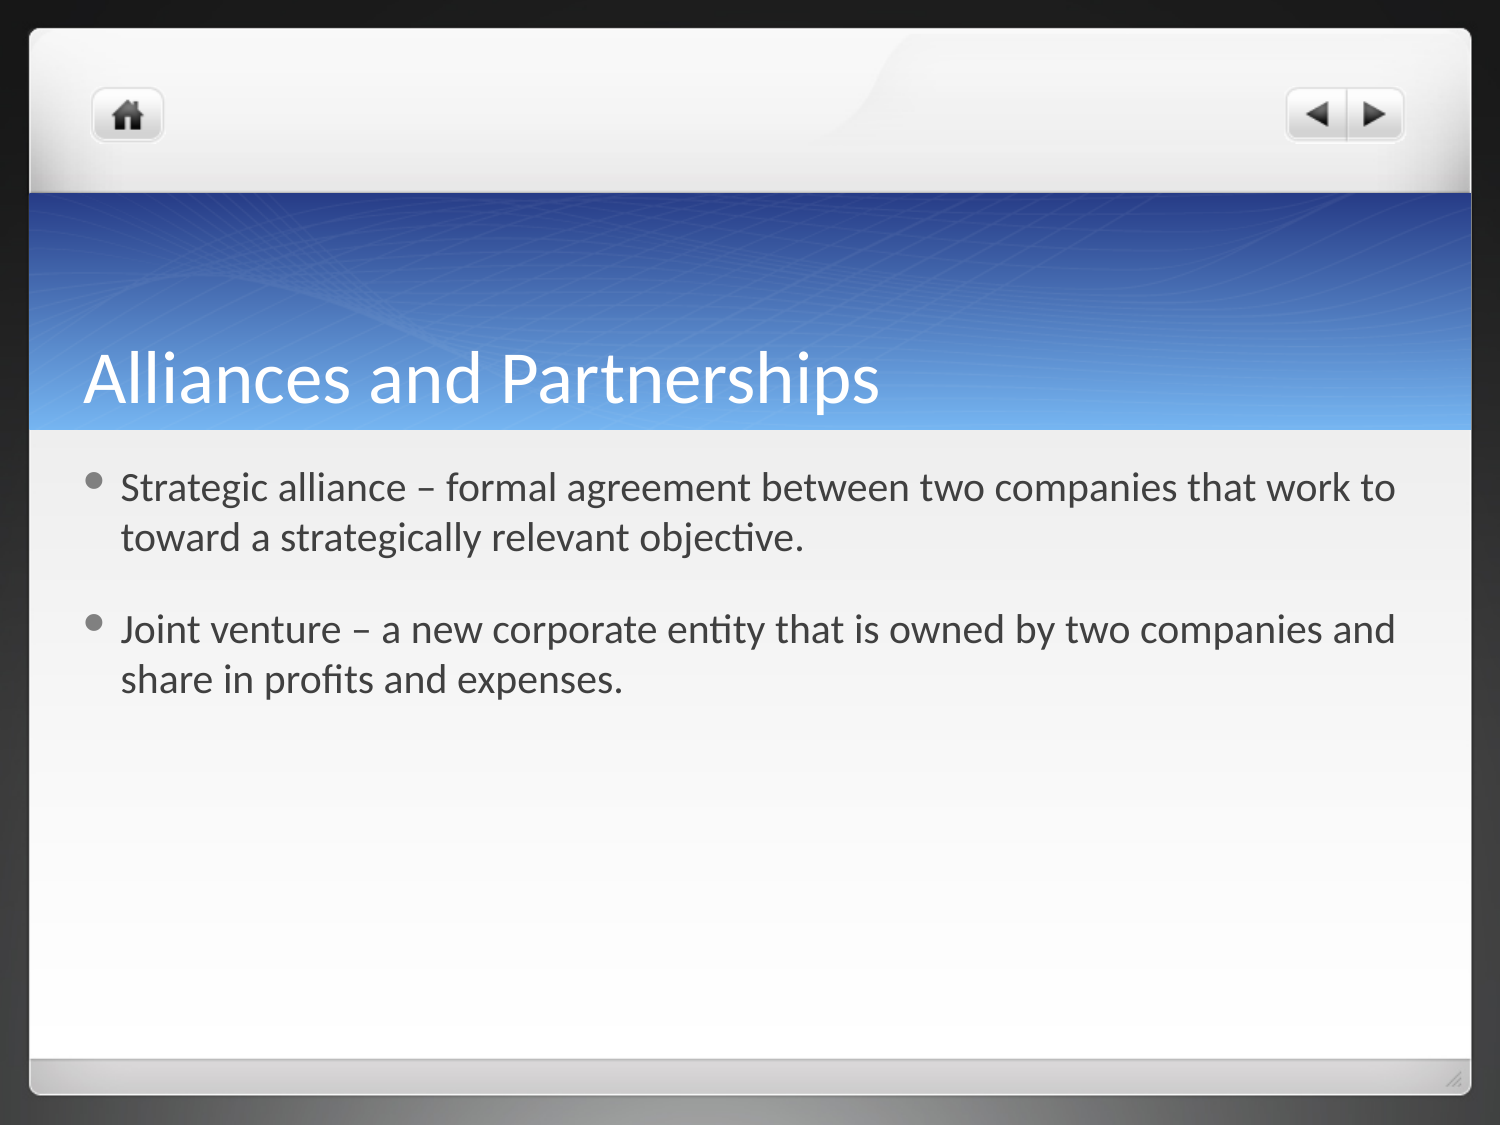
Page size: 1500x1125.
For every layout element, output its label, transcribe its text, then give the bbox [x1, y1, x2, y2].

picture [0, 0, 1500, 1125]
list Strategic alliance – formal agreement between two companies that work to toward a strategically relevant objective. Joint venture – a new corporate entity that is owned by two companies and share in profits and expenses. [68, 452, 1432, 1025]
title Alliances and Partnerships [68, 238, 1432, 427]
